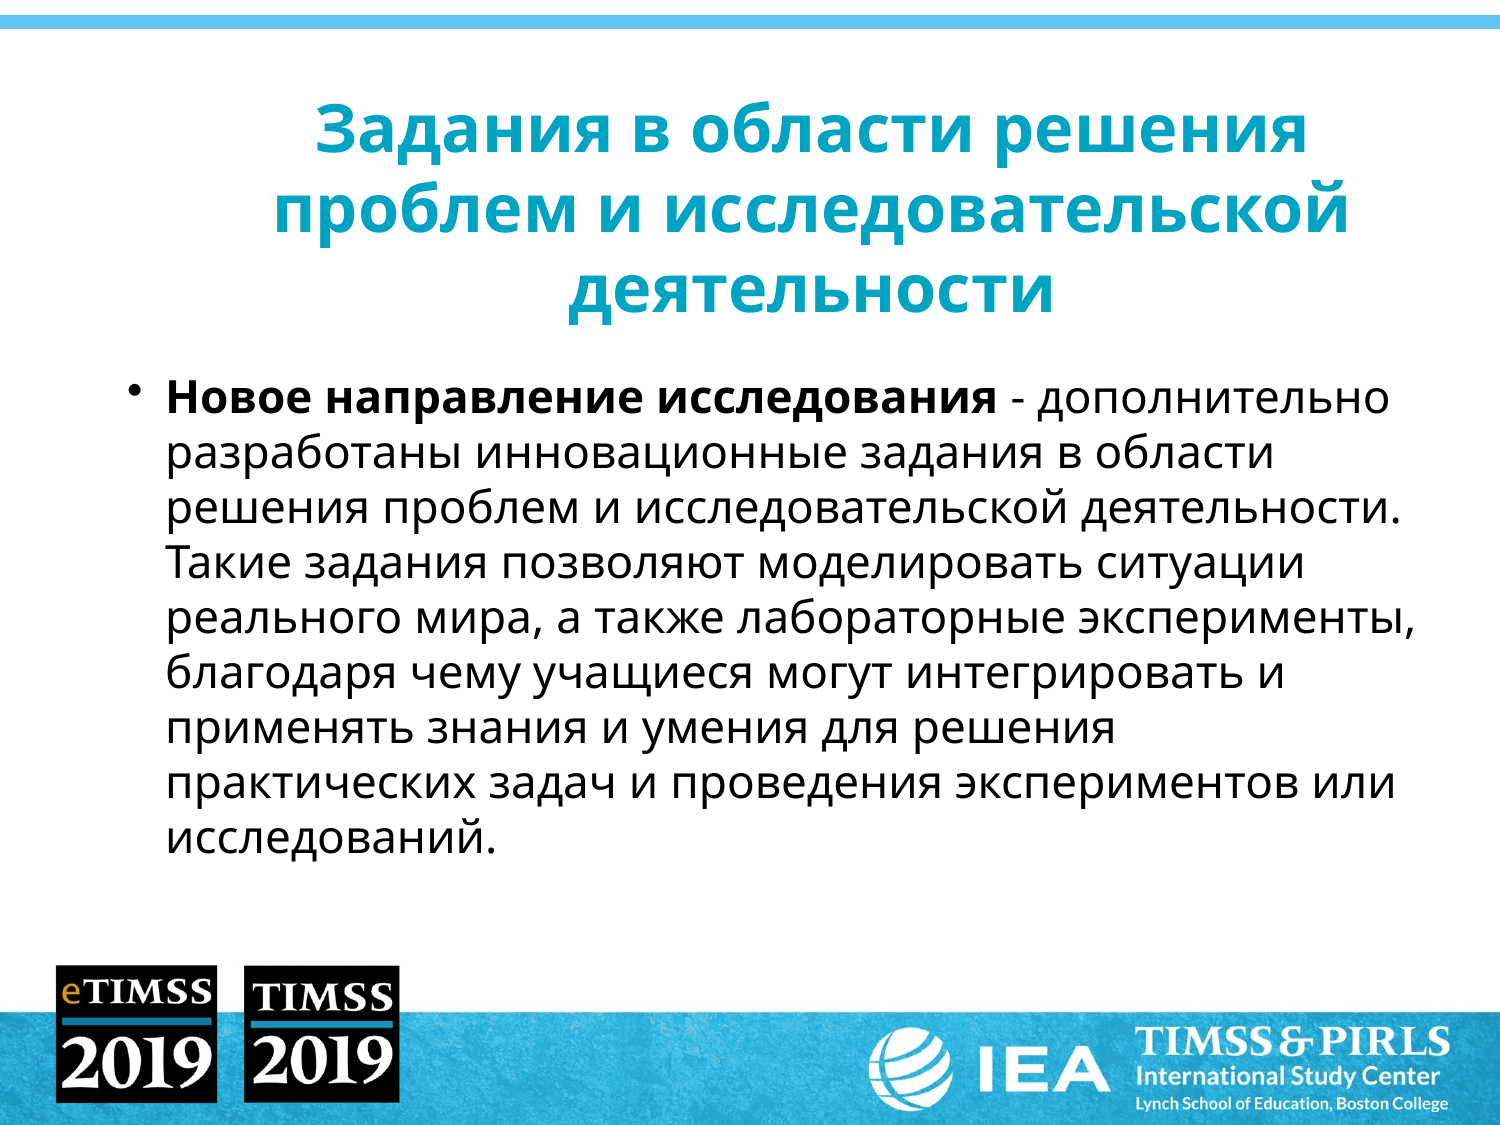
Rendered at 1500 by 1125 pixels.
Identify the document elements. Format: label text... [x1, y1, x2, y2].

picture [0, 0, 1500, 1125]
list Новое направление исследования - дополнительно разработаны инновационные задания в области решения проблем и исследовательской деятельности. Такие задания позволяют моделировать ситуации реального мира, а также лабораторные эксперименты, благодаря чему учащиеся могут интегрировать и применять знания и умения для решения практических задач и проведения экспериментов или исследований. [111, 359, 1451, 893]
title Задания в области решения проблем и исследовательской деятельности [174, 77, 1451, 266]
